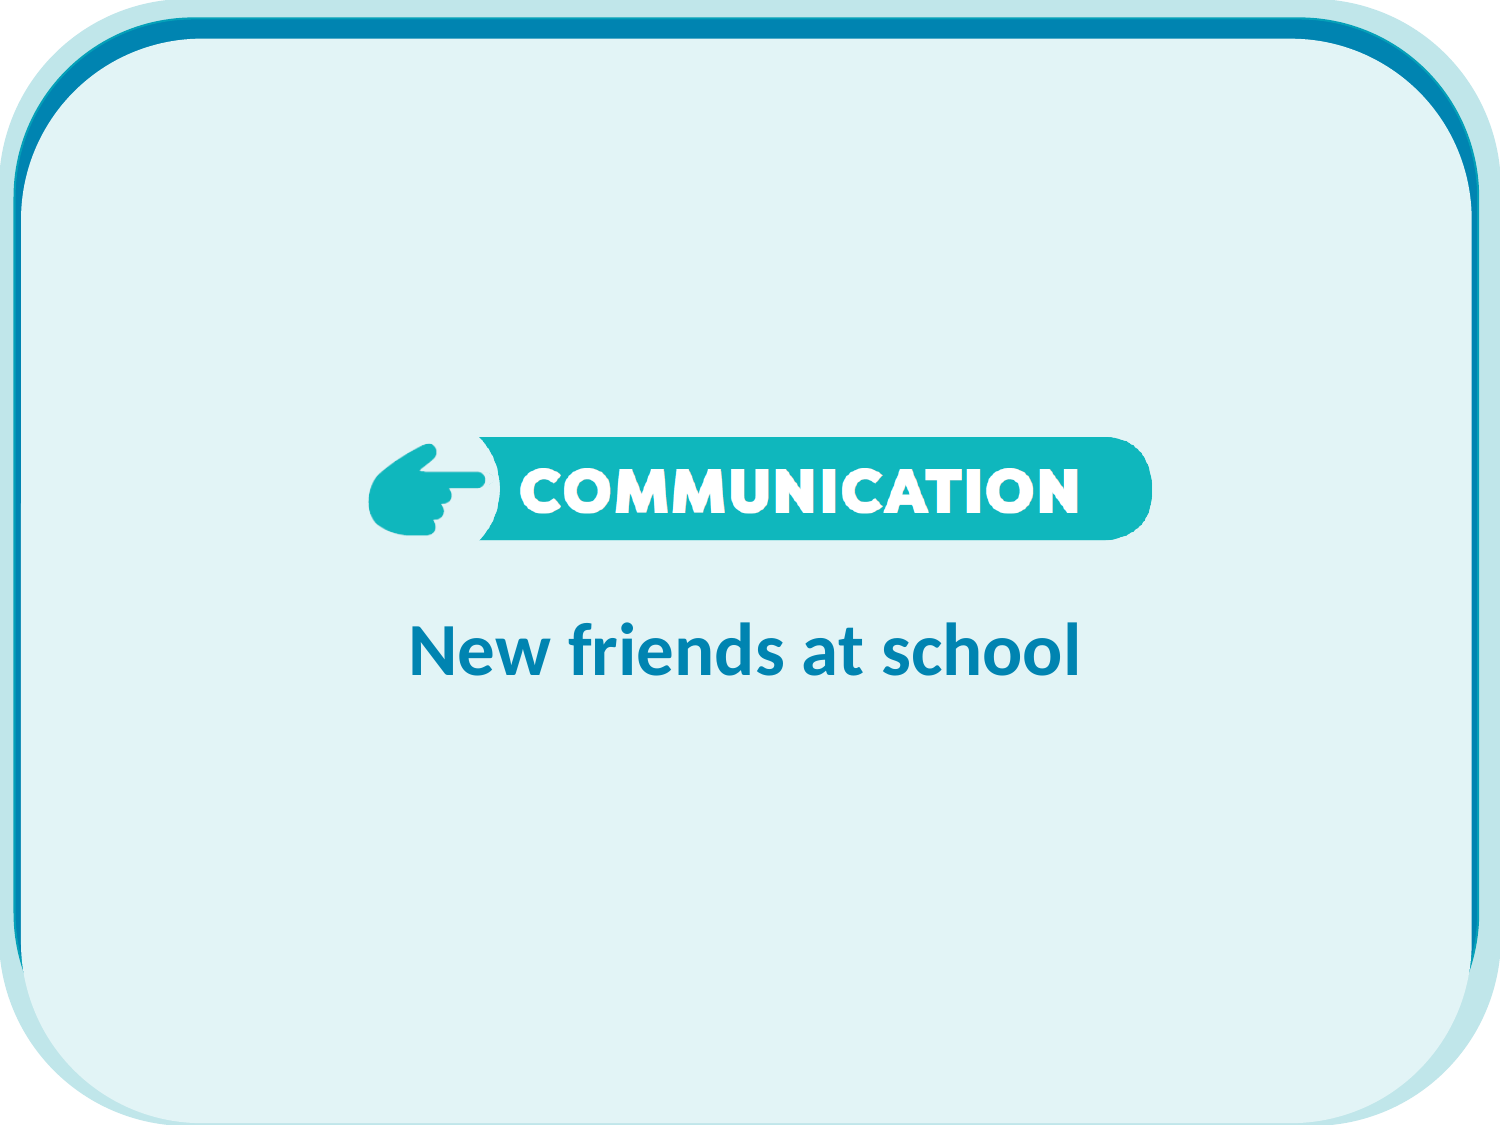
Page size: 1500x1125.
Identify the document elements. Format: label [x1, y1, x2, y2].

text_box [343, 425, 1157, 700]
text_box [0, 0, 1500, 1125]
